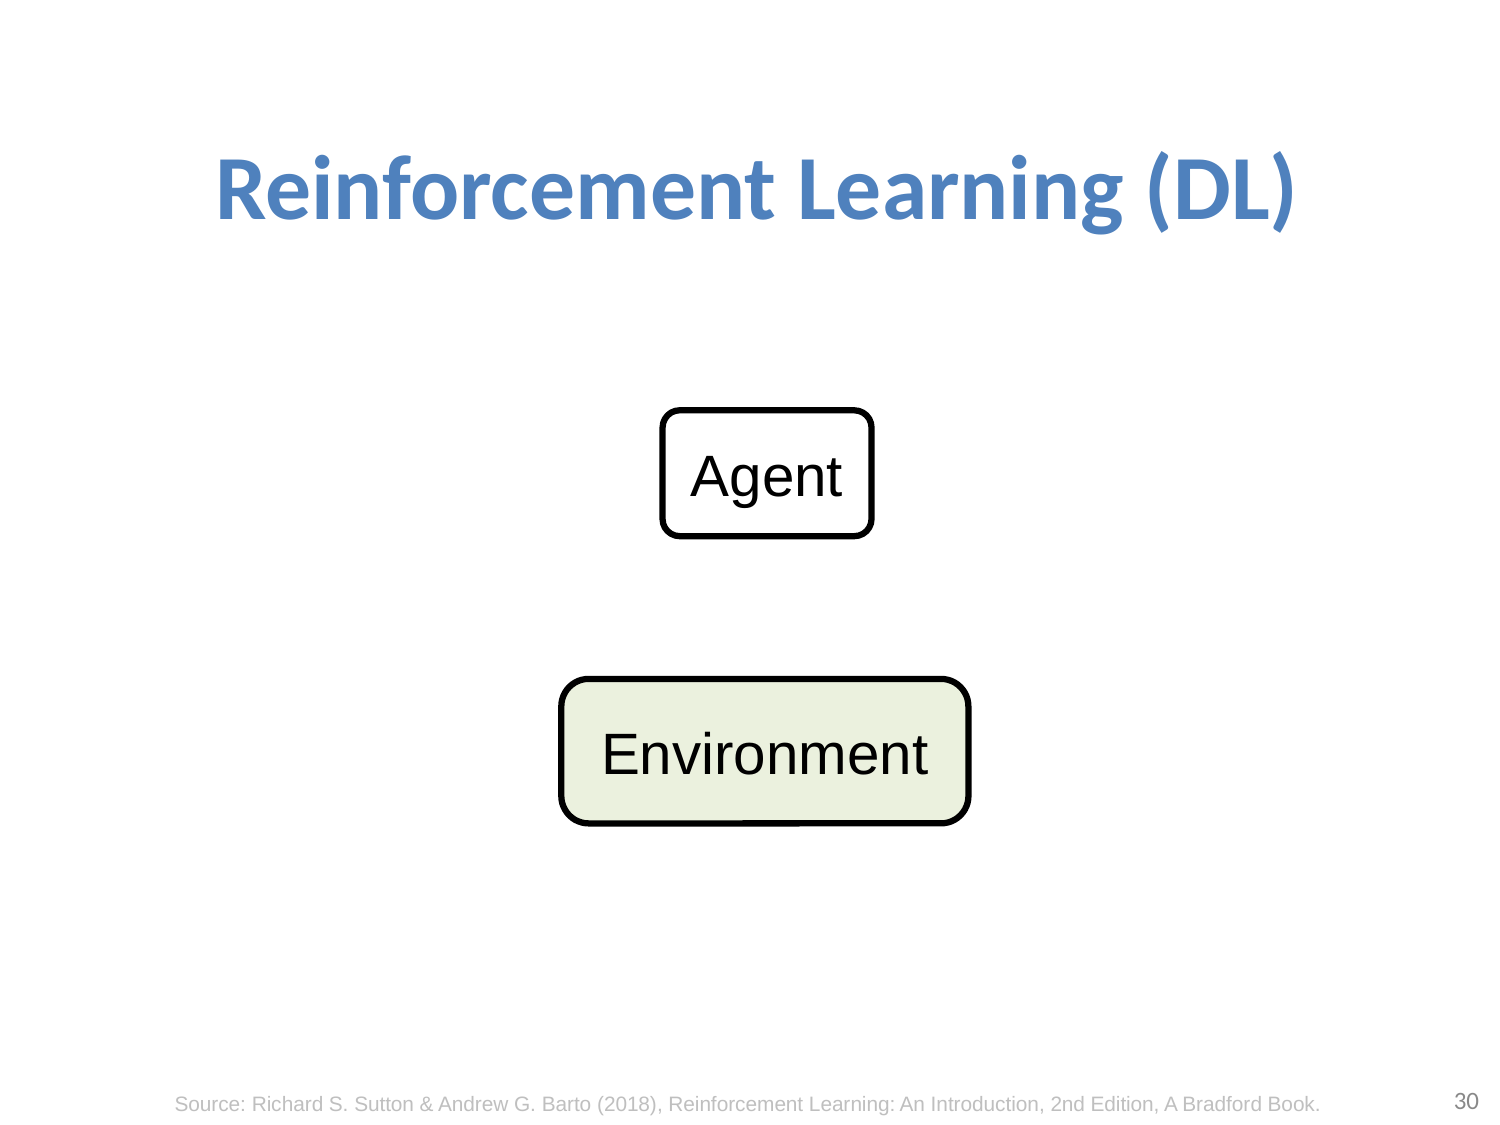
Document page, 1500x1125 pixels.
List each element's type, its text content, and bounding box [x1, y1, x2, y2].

text_box Environment [561, 678, 969, 824]
slide_number 30 [1144, 1069, 1495, 1125]
text_box Source: Richard S. Sutton & Andrew G. Barto (2018), Reinforcement Learning: An Introduction, 2nd Edition, A Bradford Book. [72, 1083, 1423, 1124]
title Reinforcement Learning (DL) [38, 20, 1476, 346]
text_box Agent [662, 410, 872, 537]
